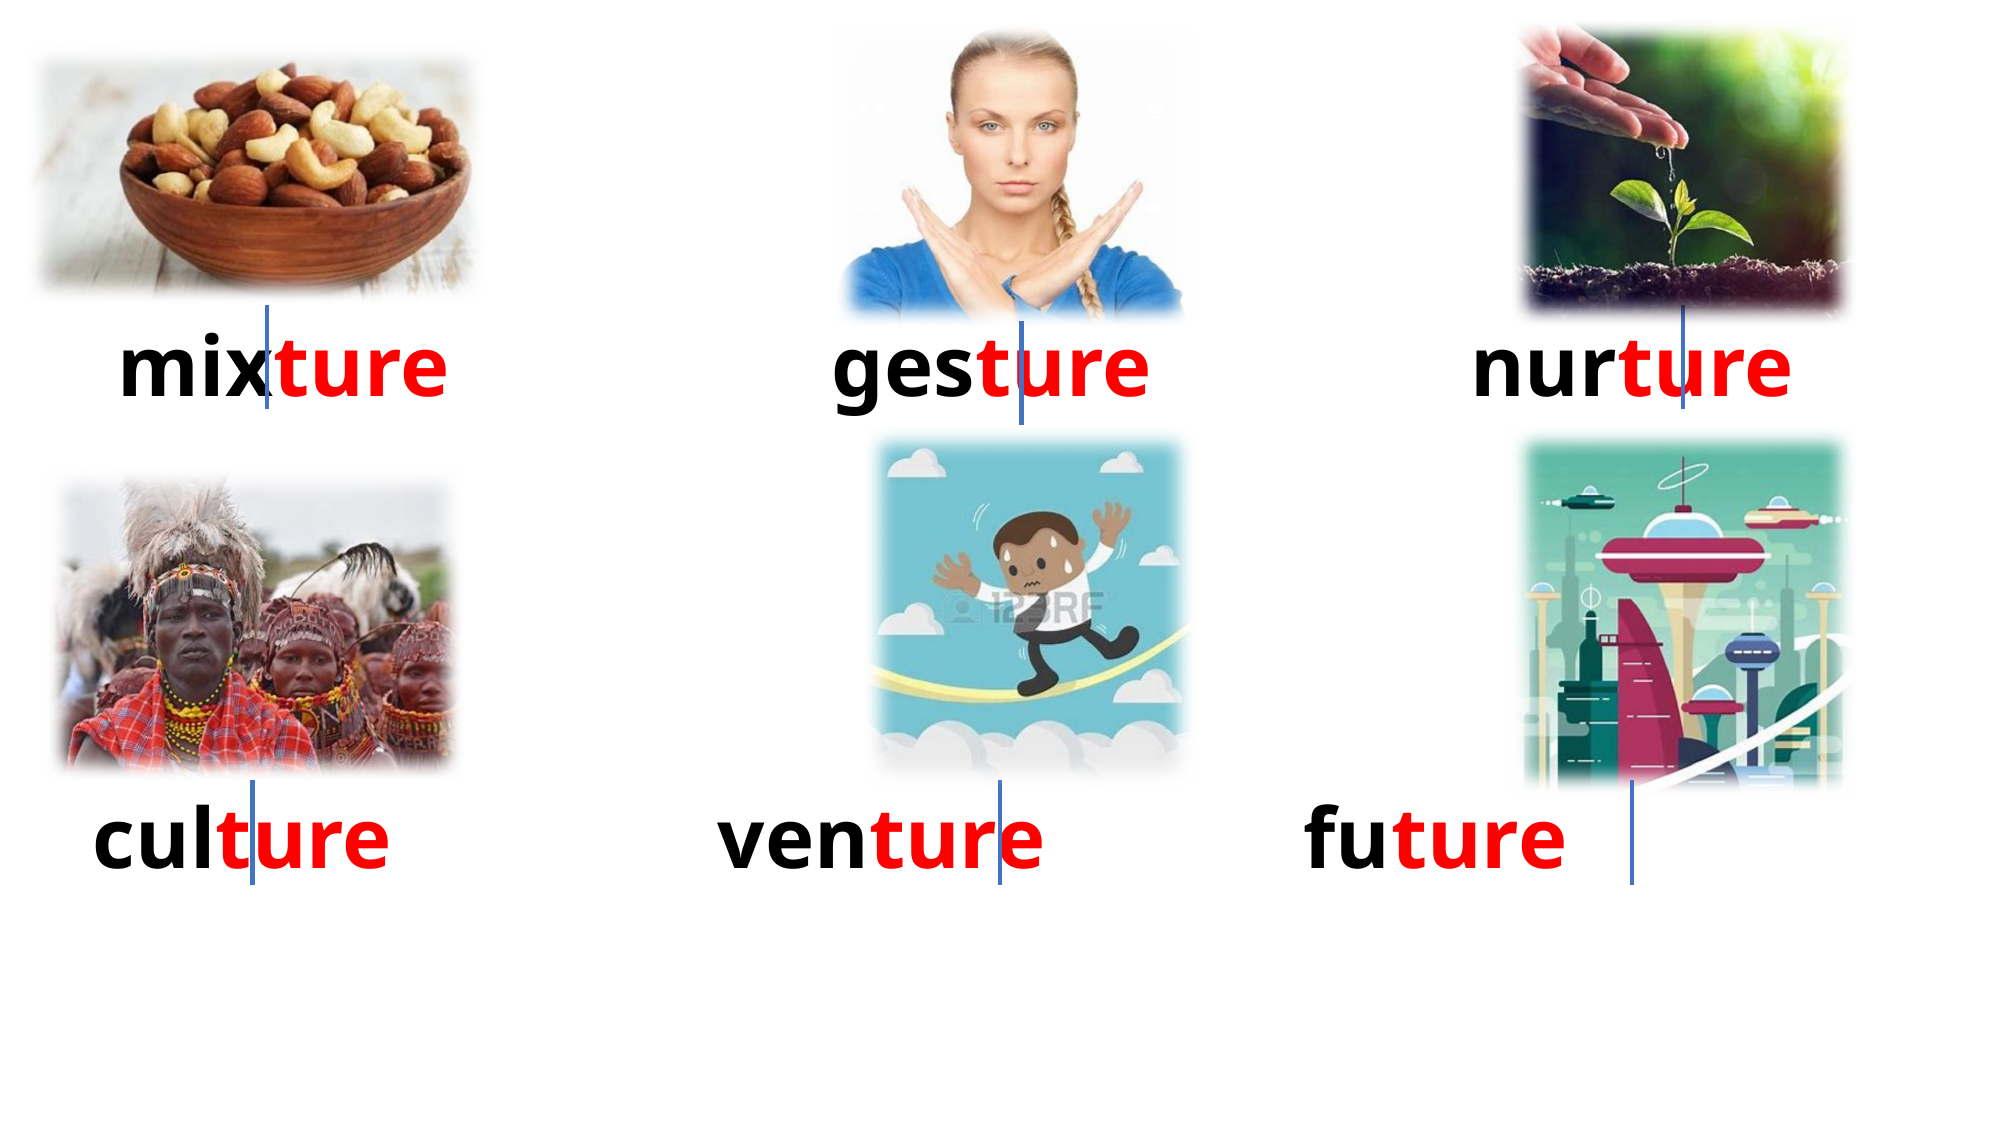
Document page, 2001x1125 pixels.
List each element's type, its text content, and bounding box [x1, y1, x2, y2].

text_box culture venture future [0, 761, 2000, 897]
picture [862, 425, 1197, 789]
text_box mixture gesture nurture [1024, 288, 2000, 424]
text_box mixture gesture nurture [0, 288, 1019, 424]
picture [46, 466, 464, 781]
picture [834, 23, 1197, 329]
picture [1510, 18, 1858, 328]
picture [1509, 425, 1858, 795]
picture [24, 43, 487, 305]
